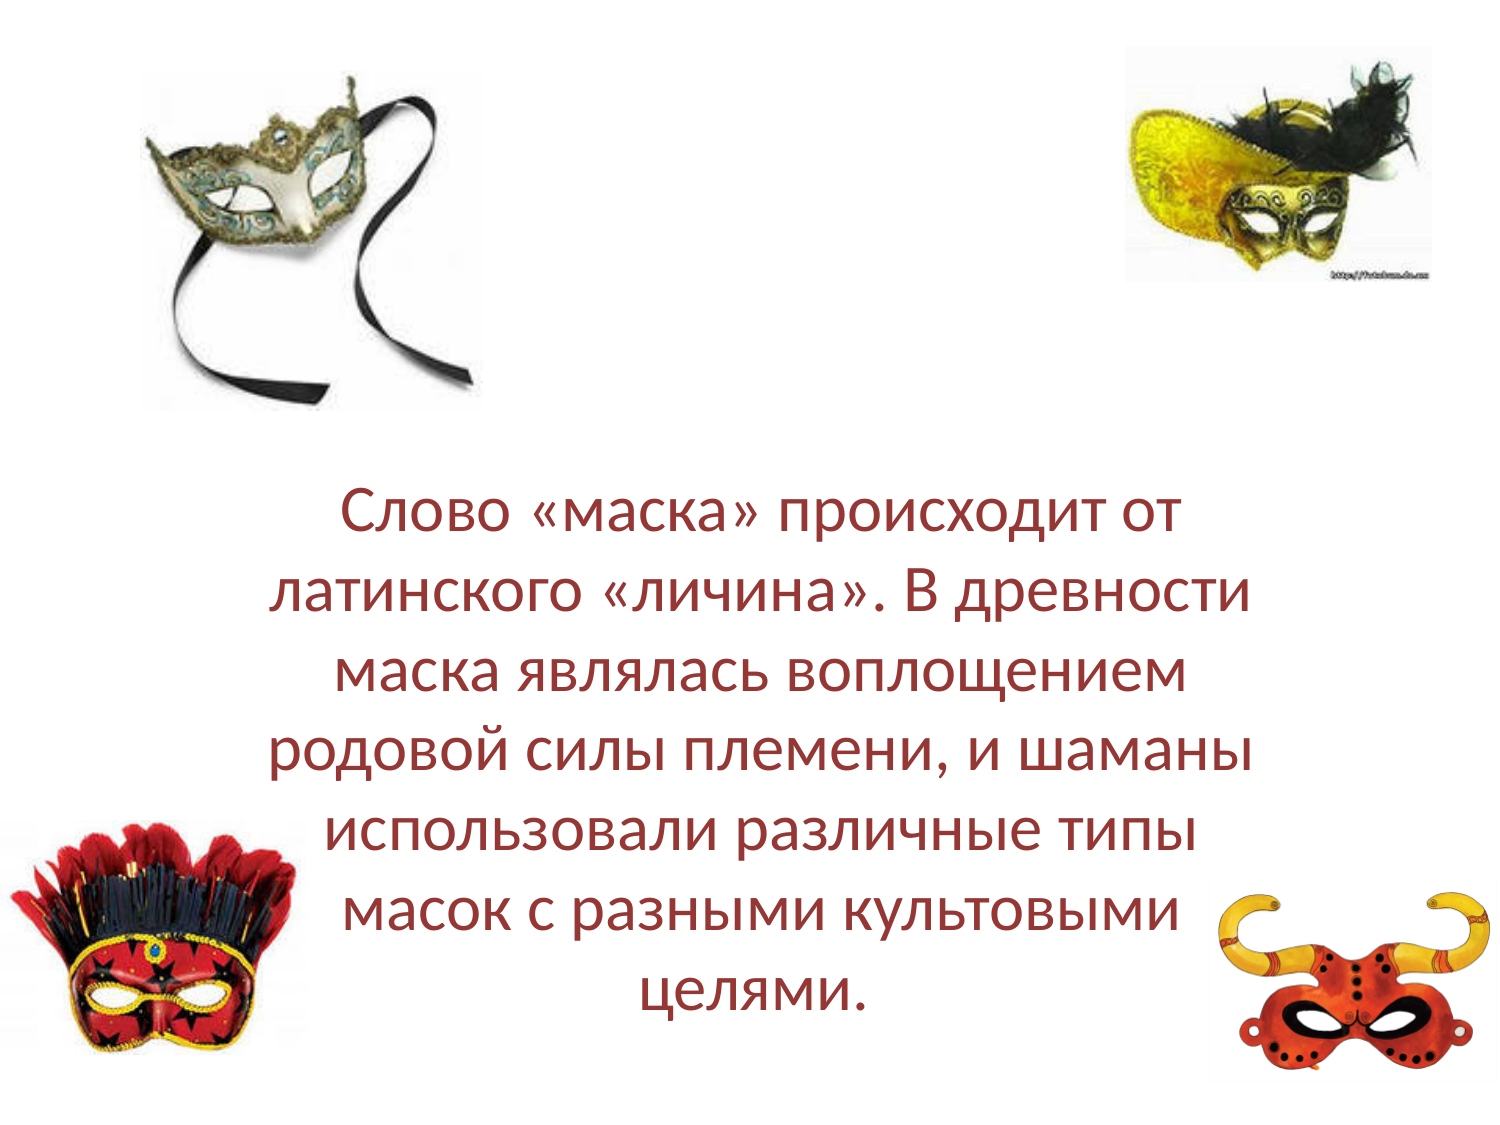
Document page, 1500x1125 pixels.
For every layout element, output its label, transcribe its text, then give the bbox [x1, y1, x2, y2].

picture [1124, 46, 1432, 282]
picture [0, 820, 307, 1055]
picture [140, 70, 483, 411]
text_box Слово «маска» происходит от латинского «личина». В древности маска являлась воплощением родовой силы племени, и шаманы использовали различные типы масок с разными культовыми целями. [234, 456, 1289, 1032]
picture [1208, 878, 1500, 1083]
